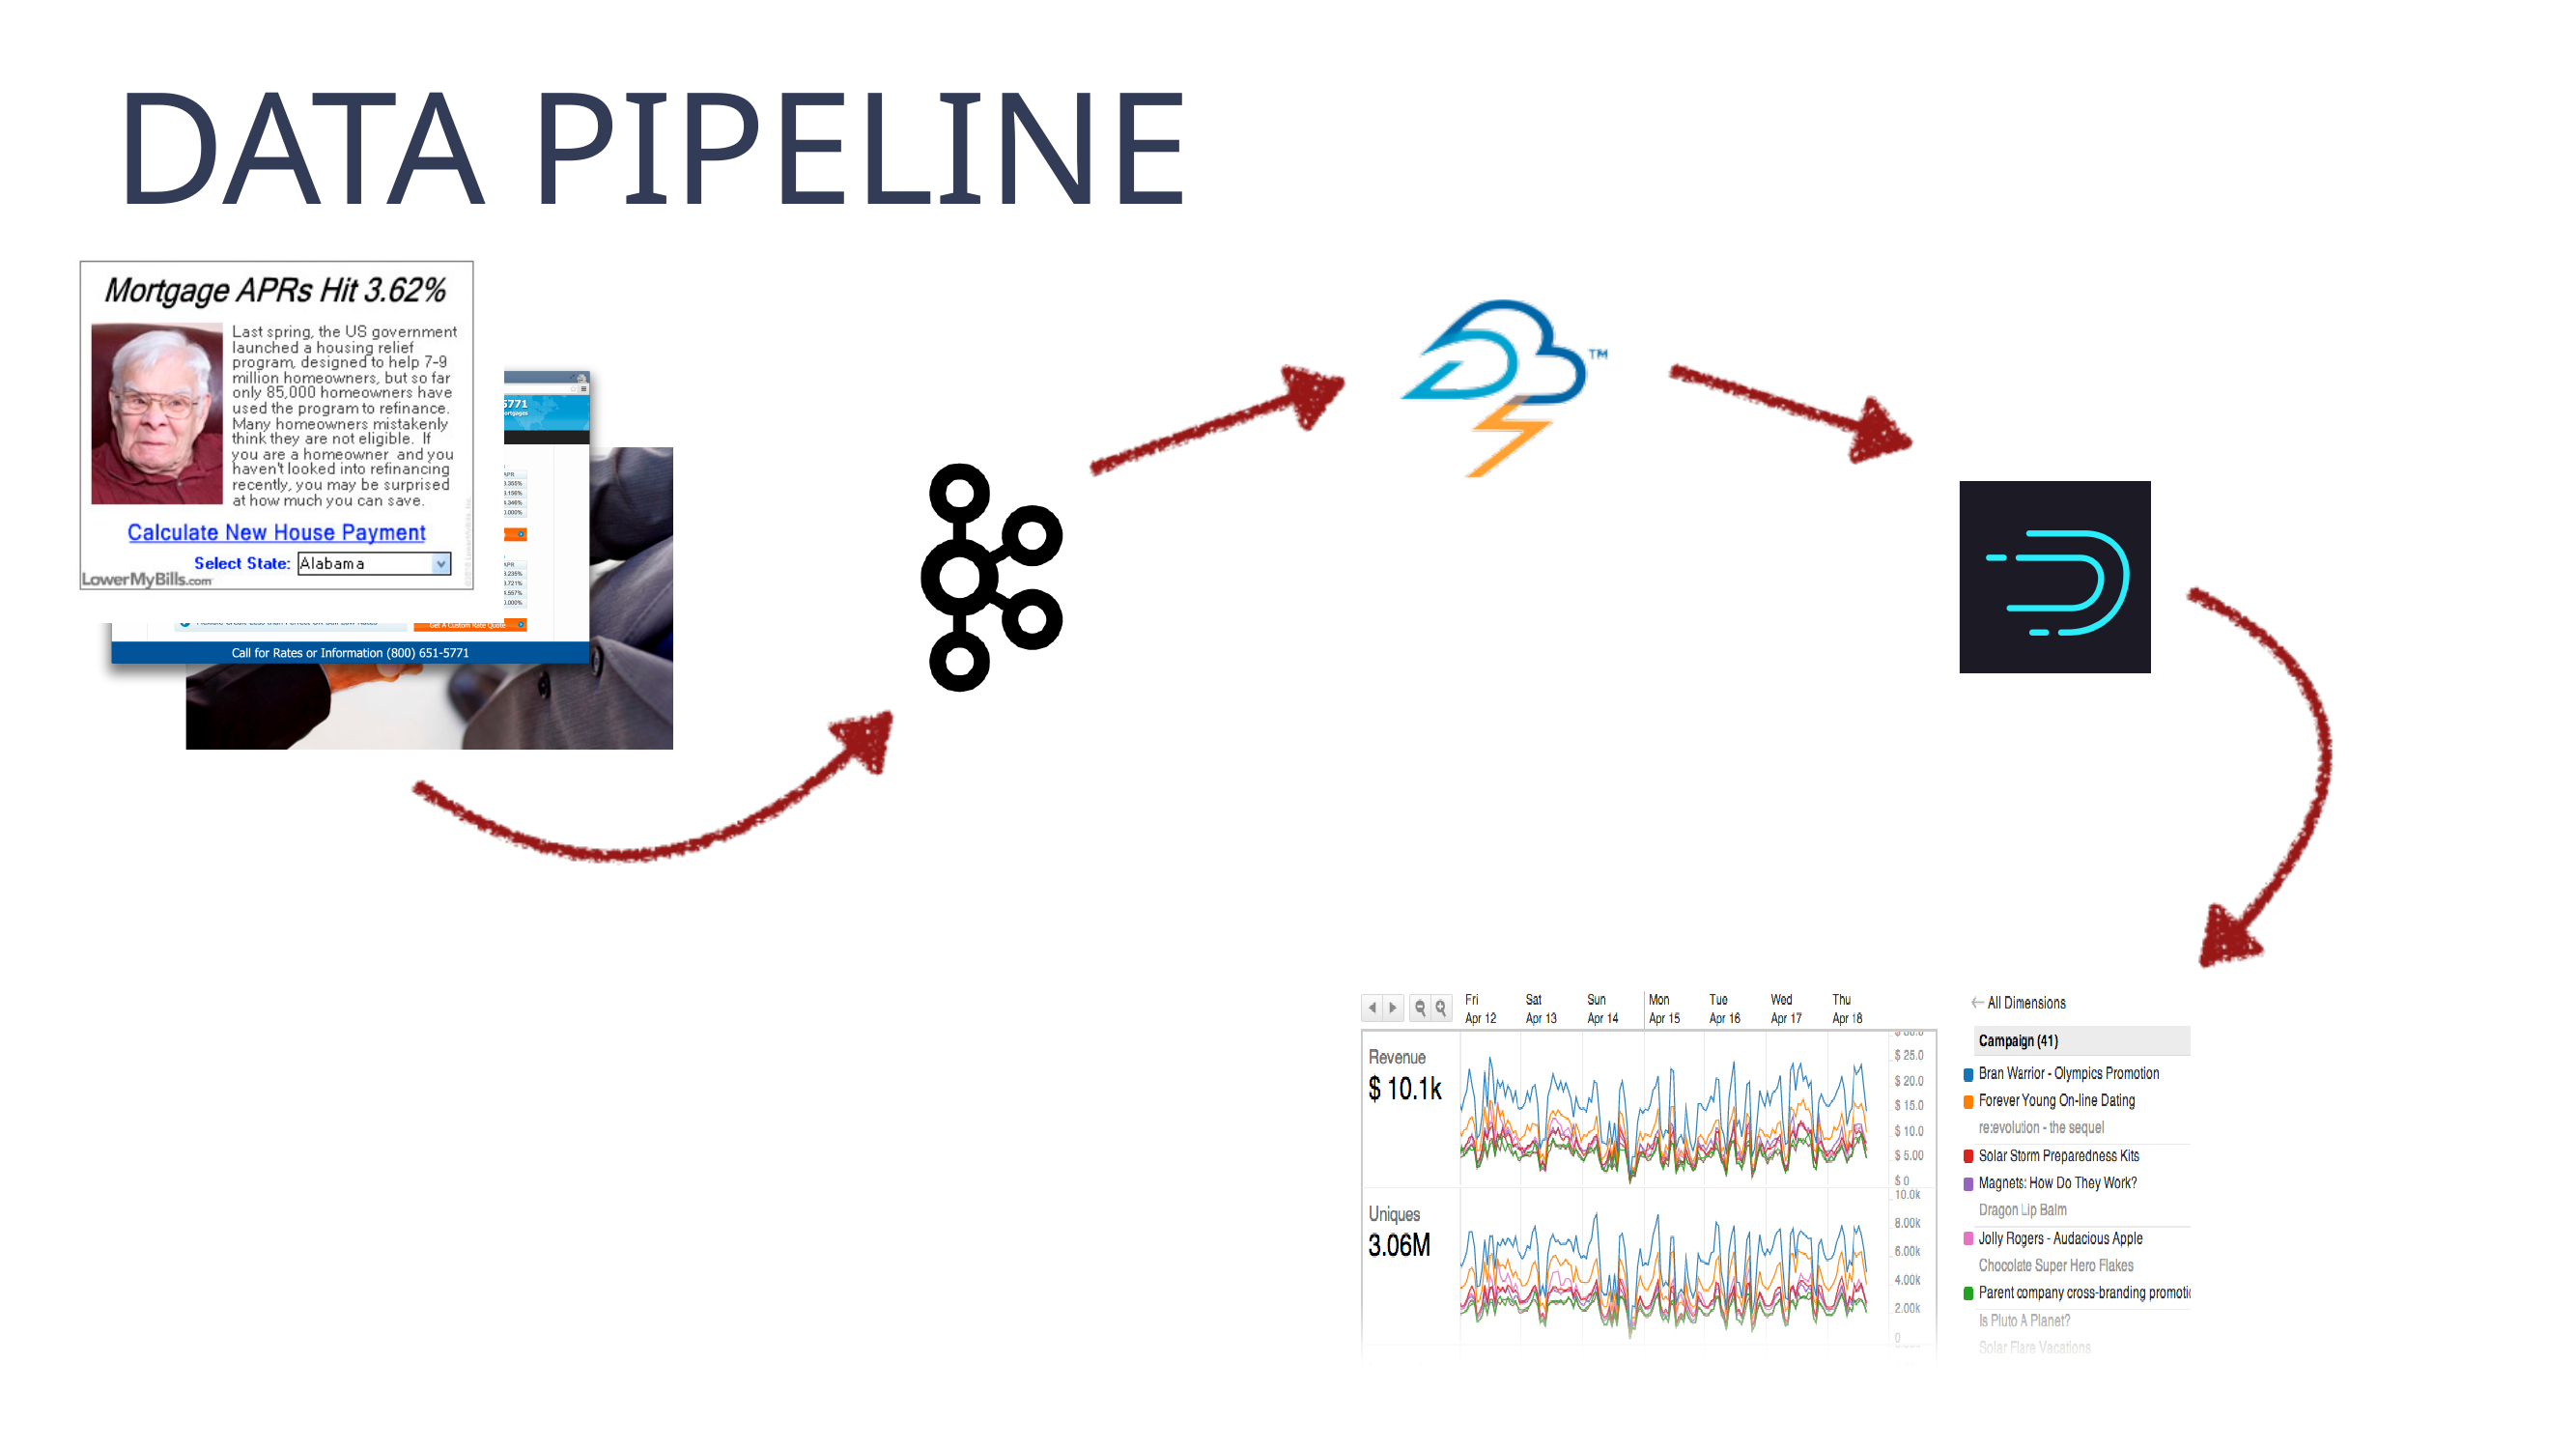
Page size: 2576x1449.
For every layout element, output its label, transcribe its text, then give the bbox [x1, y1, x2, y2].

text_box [43, 228, 674, 750]
picture [406, 346, 1365, 866]
picture [1400, 298, 1611, 480]
picture [1959, 480, 2152, 673]
picture [1349, 980, 2191, 1386]
title DATA PIPELINE [112, 42, 2480, 237]
picture [2179, 582, 2335, 977]
picture [1652, 334, 1931, 482]
